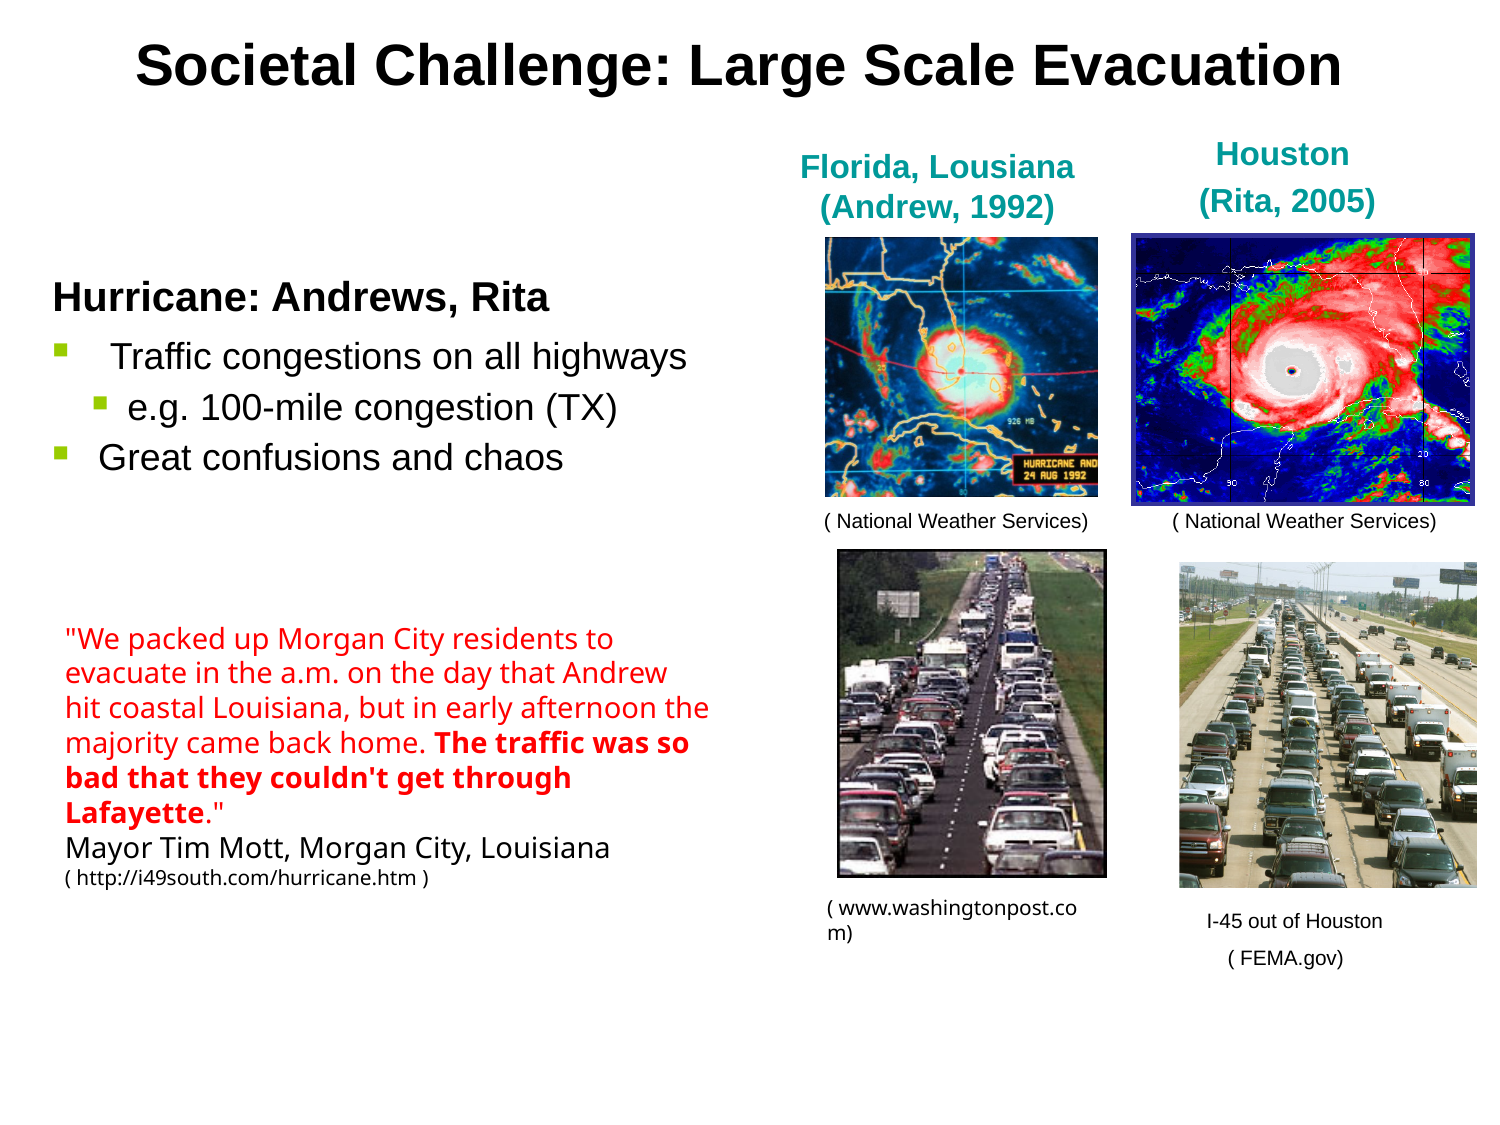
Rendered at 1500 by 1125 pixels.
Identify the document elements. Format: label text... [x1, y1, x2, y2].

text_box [1124, 124, 1477, 978]
text_box Hurricane: Andrews, Rita Traffic congestions on all highways e.g. 100-mile congestion (TX) Great confusions and chaos [37, 262, 757, 486]
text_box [762, 137, 1113, 928]
text_box "We packed up Morgan City residents to evacuate in the a.m. on the day that Andrew hit coastal Louisiana, but in early afternoon the majority came back home. The traffic was so bad that they couldn't get through Lafayette." Mayor Tim Mott, Morgan City, Louisiana ( http://i49south.com/hurricane.htm ) [49, 612, 725, 897]
text_box Societal Challenge: Large Scale Evacuation [24, 12, 1455, 113]
